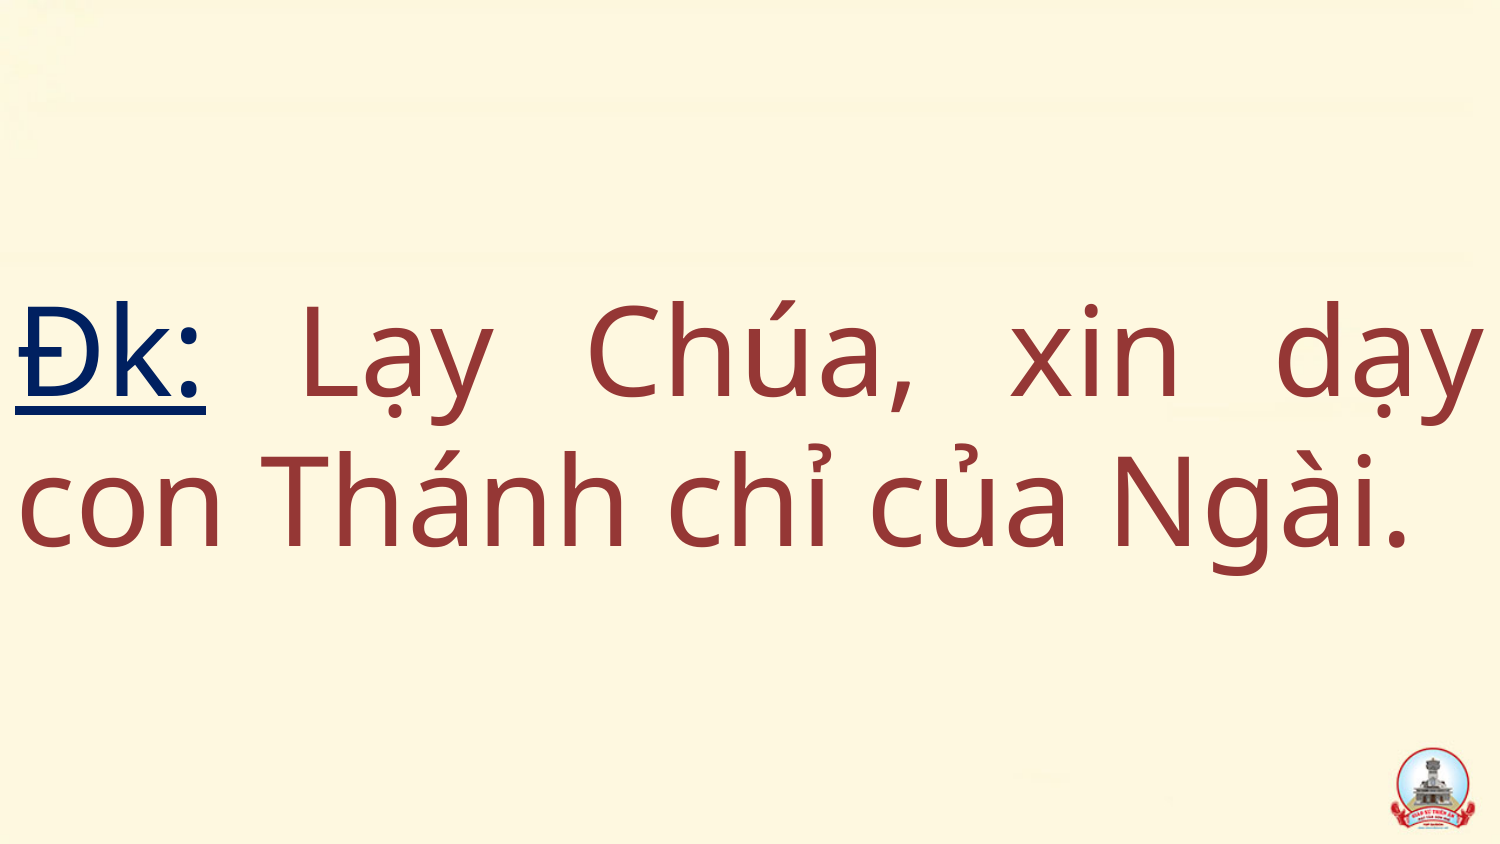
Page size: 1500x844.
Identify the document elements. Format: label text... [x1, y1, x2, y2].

title Đk: Lạy Chúa, xin dạy con Thánh chỉ của Ngài. [0, 0, 1500, 844]
